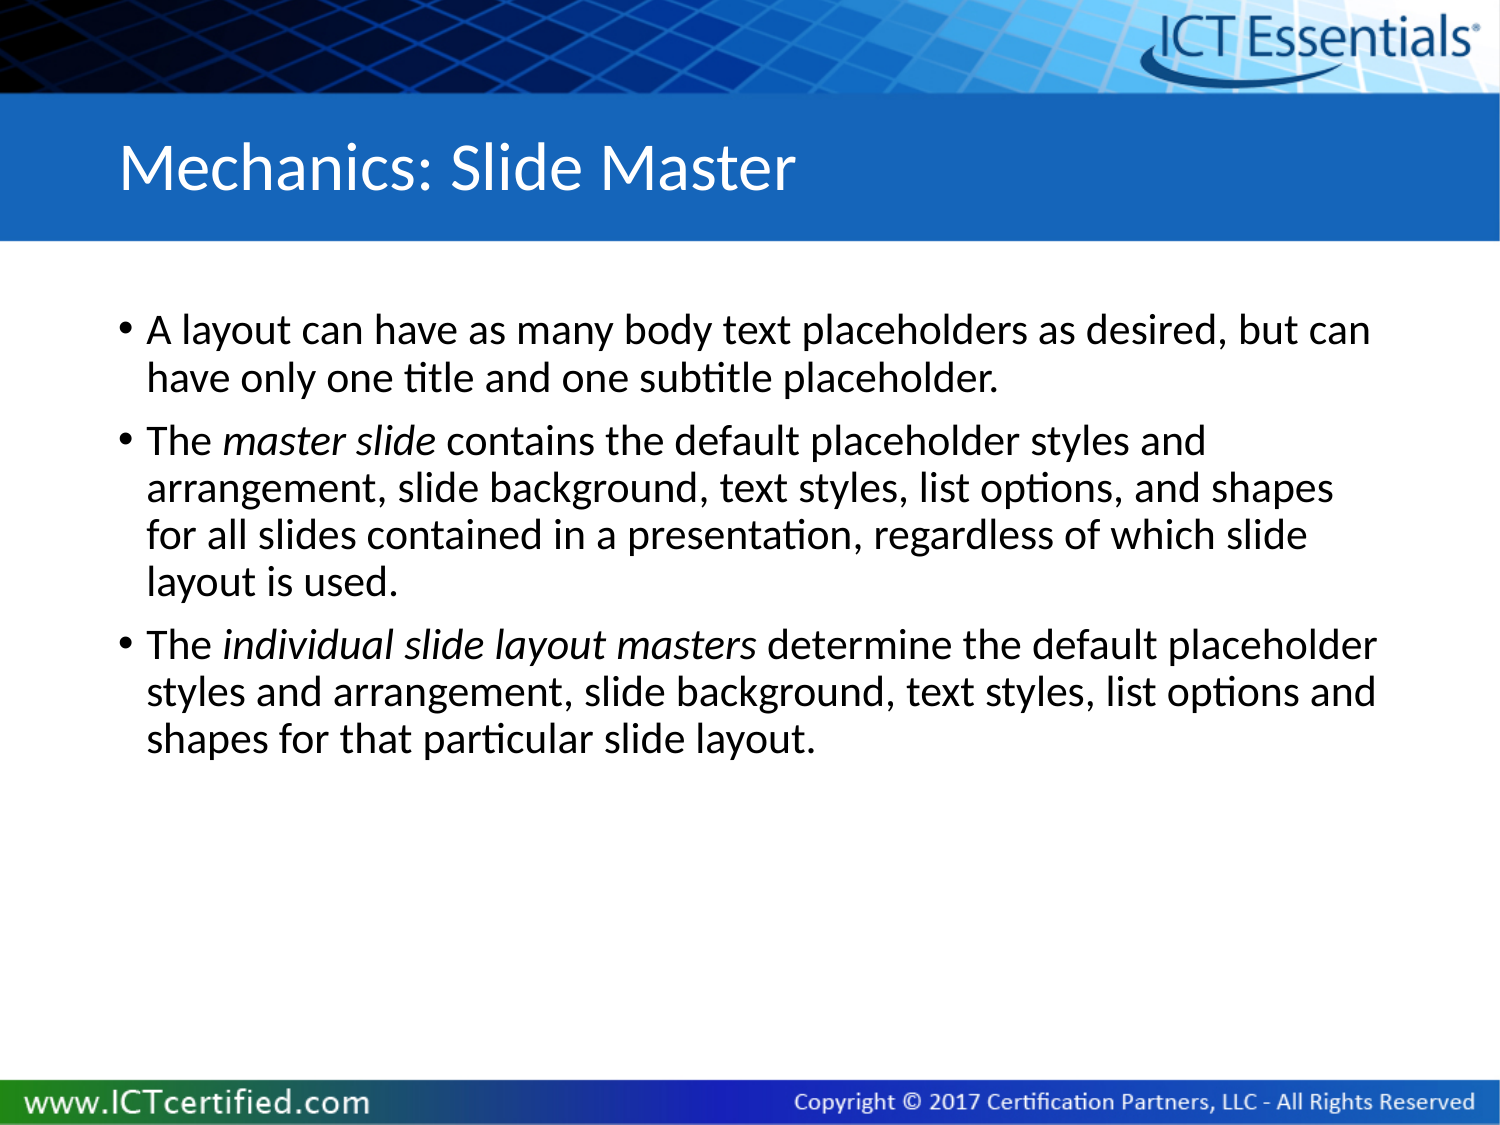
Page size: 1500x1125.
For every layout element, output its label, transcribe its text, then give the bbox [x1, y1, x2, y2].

picture [0, 0, 1500, 1125]
title Mechanics: Slide Master [103, 59, 1397, 278]
list A layout can have as many body text placeholders as desired, but can have only one title and one subtitle placeholder. The master slide contains the default placeholder styles and arrangement, slide background, text styles, list options, and shapes for all slides contained in a presentation, regardless of which slide layout is used. The individual slide layout masters determine the default placeholder styles and arrangement, slide background, text styles, list options and shapes for that particular slide layout. [103, 299, 1397, 1014]
